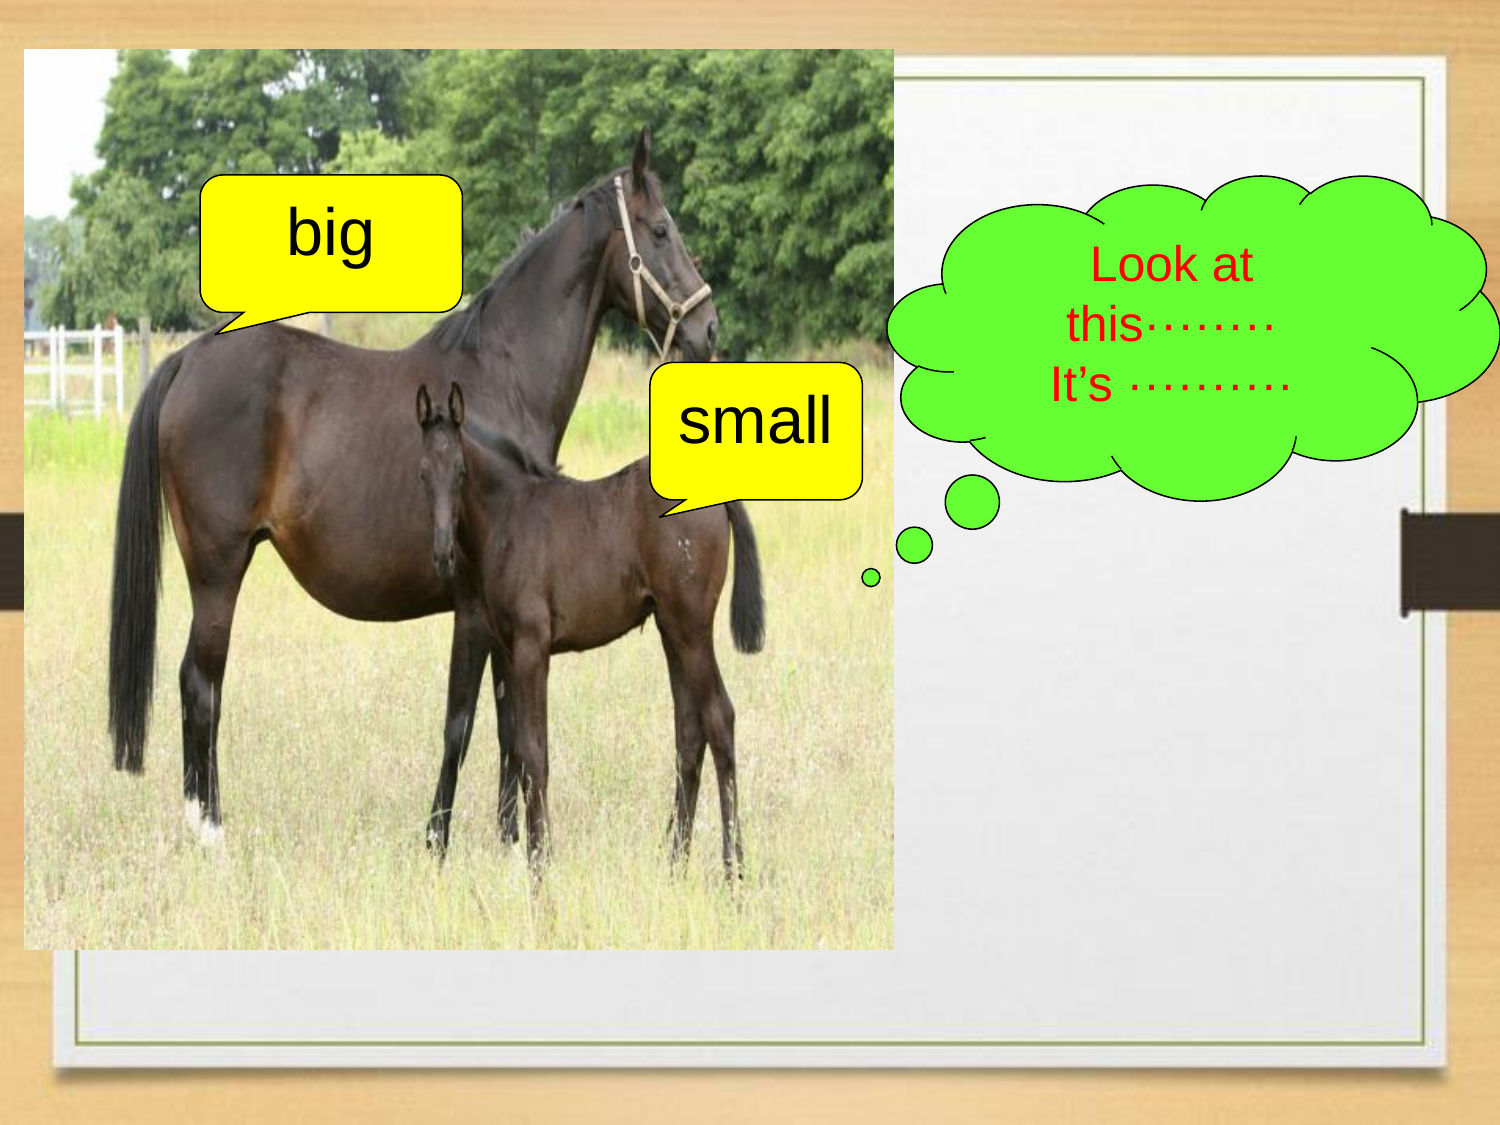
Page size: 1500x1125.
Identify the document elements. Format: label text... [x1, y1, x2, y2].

text_box Look at this········ It’s ·········· [898, 527, 933, 564]
text_box Look at this········ It’s ·········· [945, 474, 1000, 530]
text_box Look at this········ It’s ·········· [898, 175, 1500, 502]
picture [0, 0, 1500, 1125]
